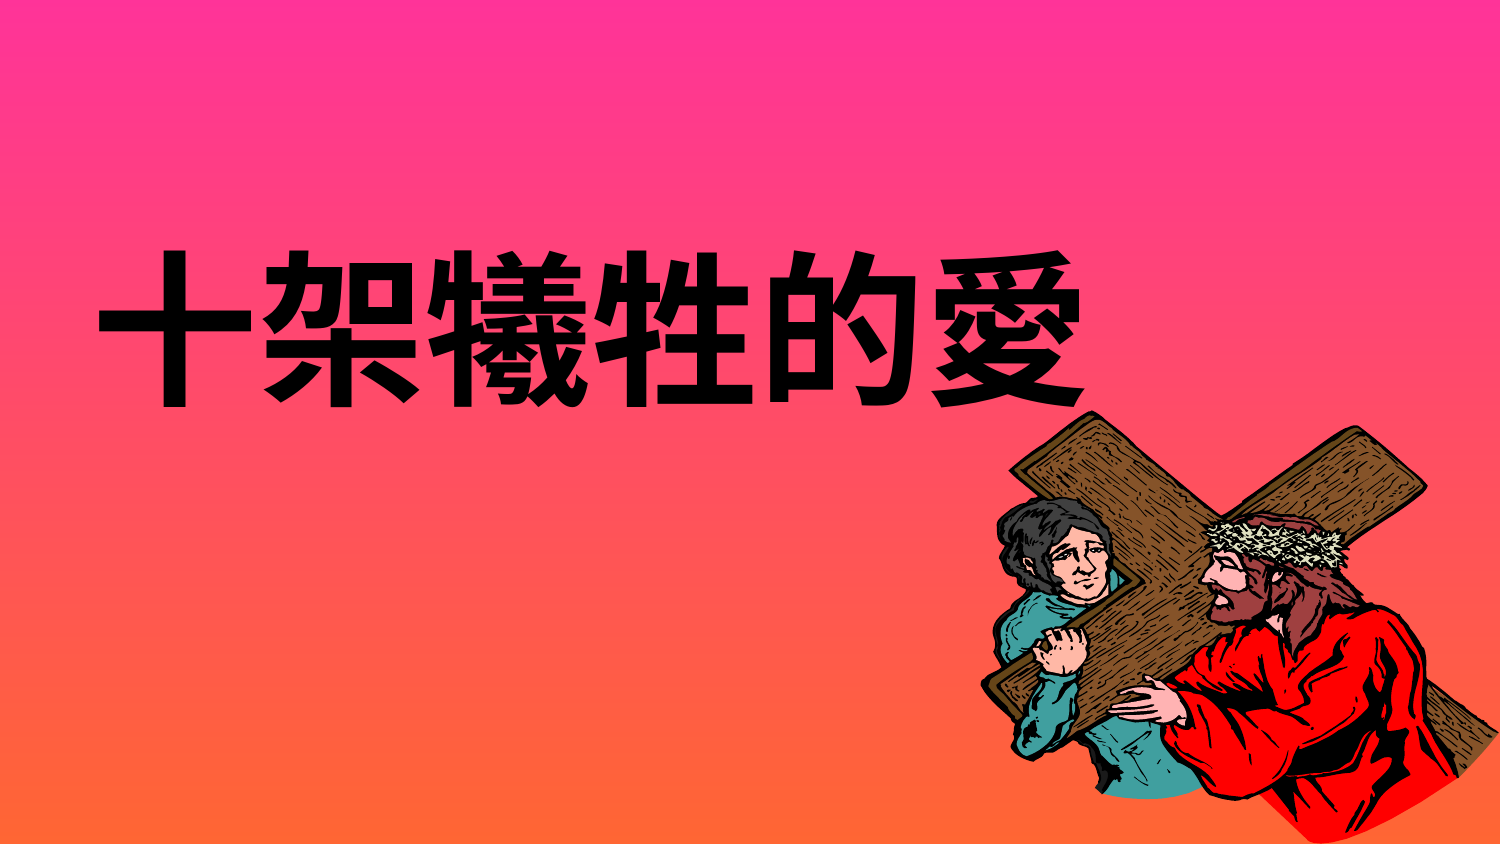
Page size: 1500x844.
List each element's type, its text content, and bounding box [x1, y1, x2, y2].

picture [978, 409, 1500, 844]
text_box 十架犧牲的愛 [76, 218, 1394, 433]
